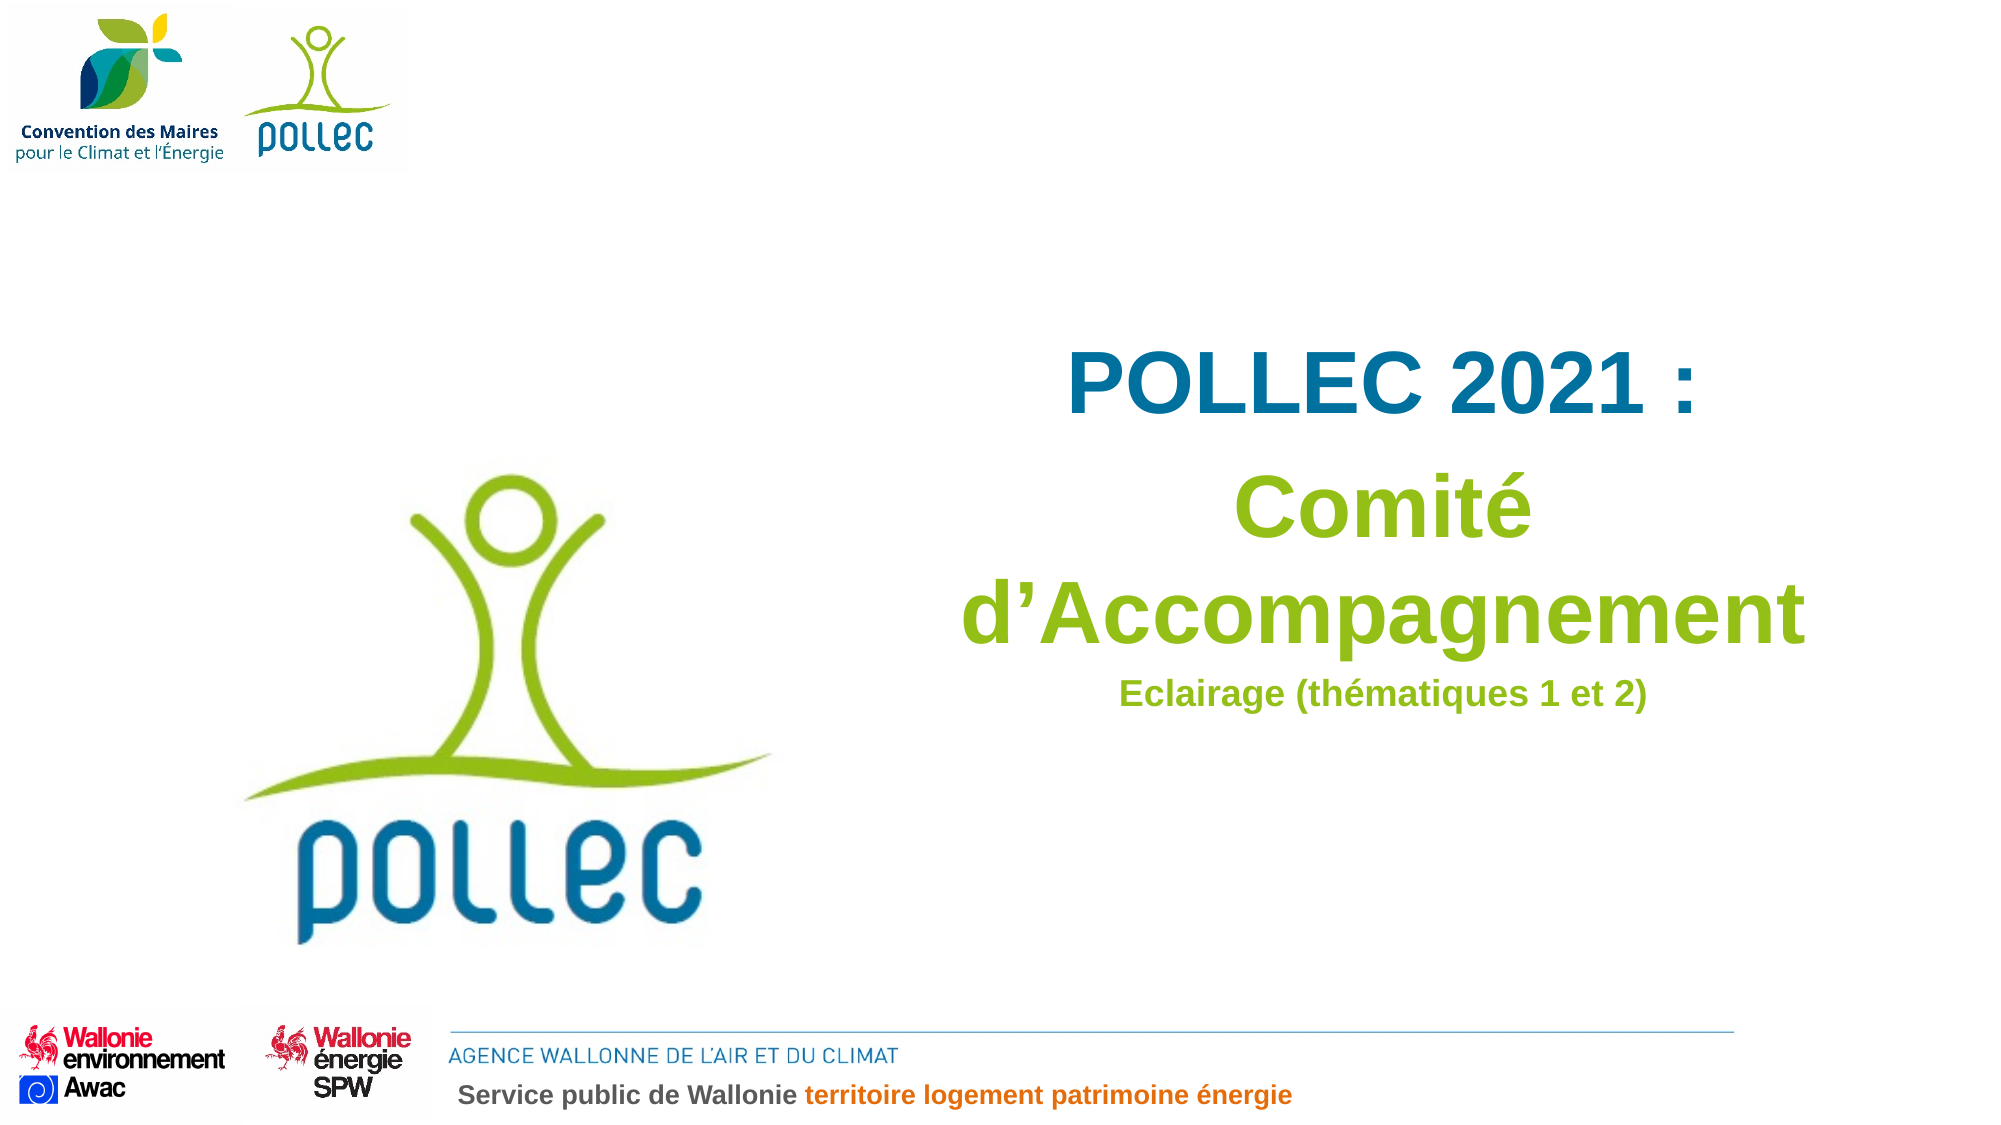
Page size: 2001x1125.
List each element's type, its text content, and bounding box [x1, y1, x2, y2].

text_box POLLEC 2021 : Comité d’Accompagnement Eclairage (thématiques 1 et 2) [829, 317, 1938, 714]
picture [0, 977, 1815, 1125]
picture [6, 3, 410, 173]
picture [218, 457, 808, 968]
